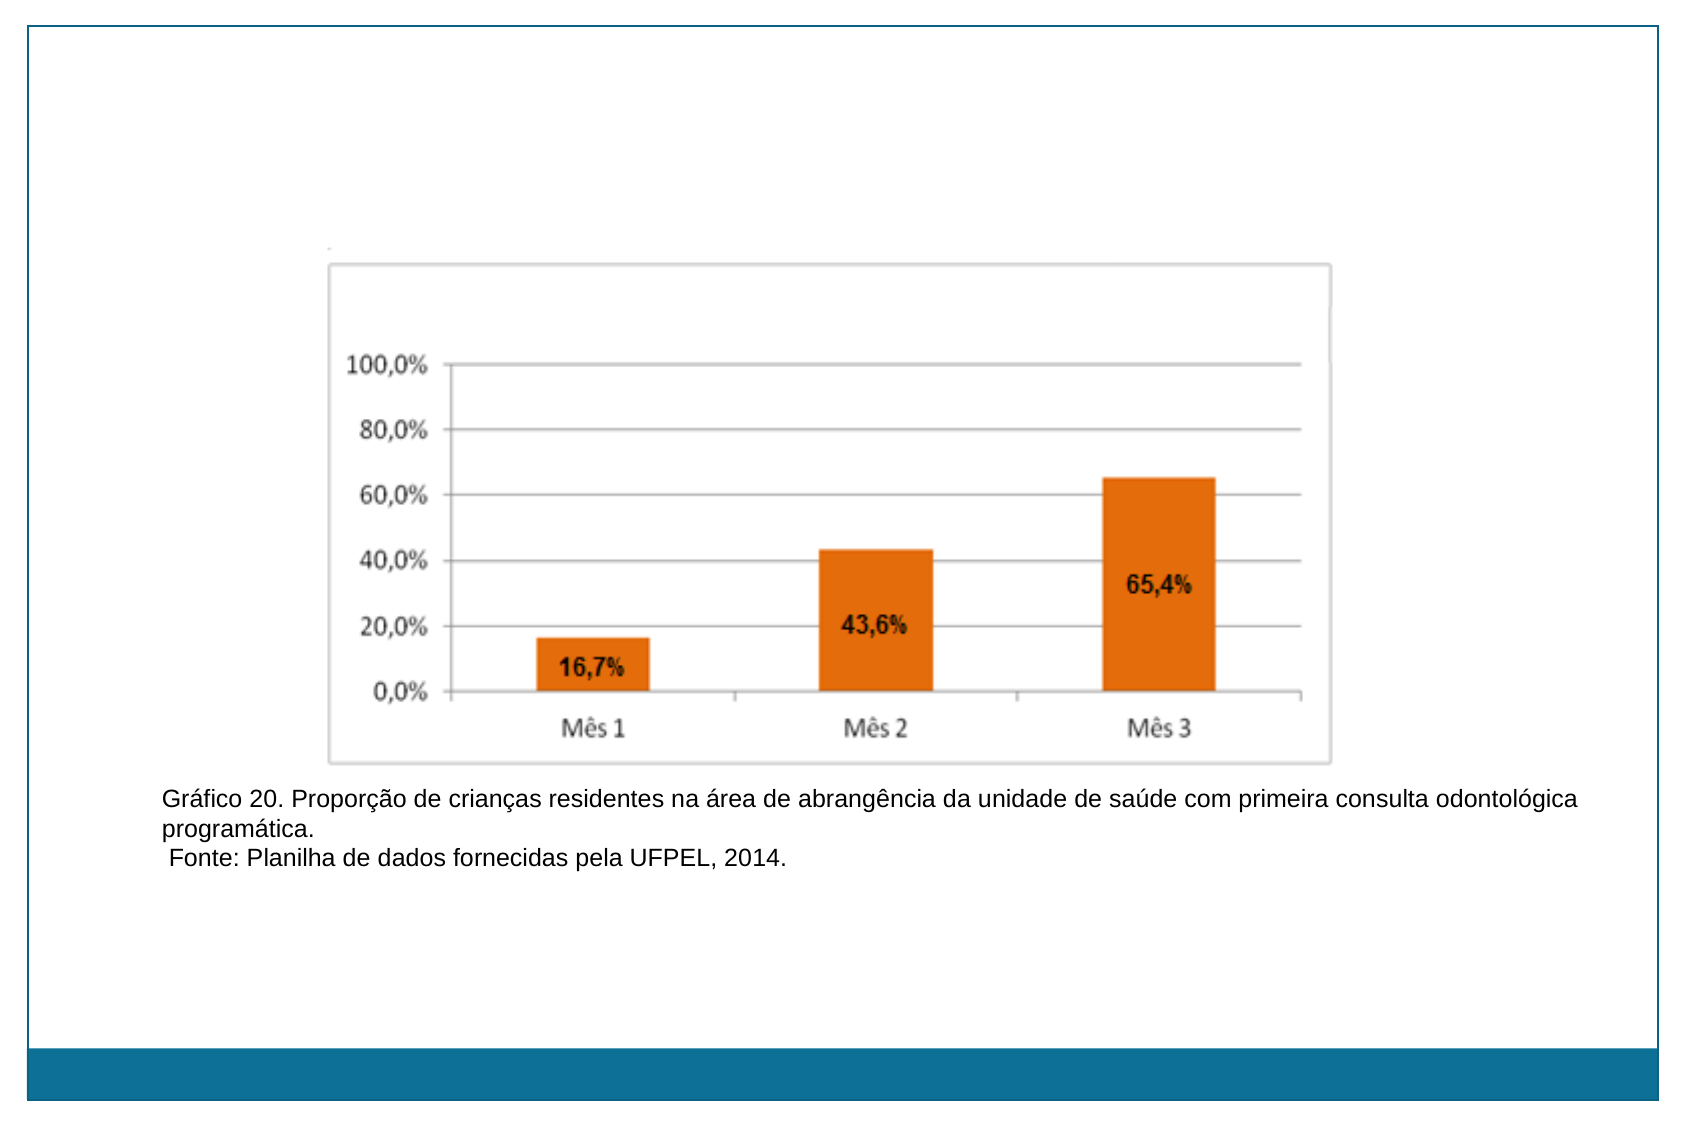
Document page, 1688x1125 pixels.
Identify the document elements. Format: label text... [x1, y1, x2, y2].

picture [323, 207, 1400, 770]
text_box Gráfico 20. Proporção de crianças residentes na área de abrangência da unidade de saúde com primeira consulta odontológica programática. Fonte: Planilha de dados fornecidas pela UFPEL, 2014. [146, 774, 1612, 905]
